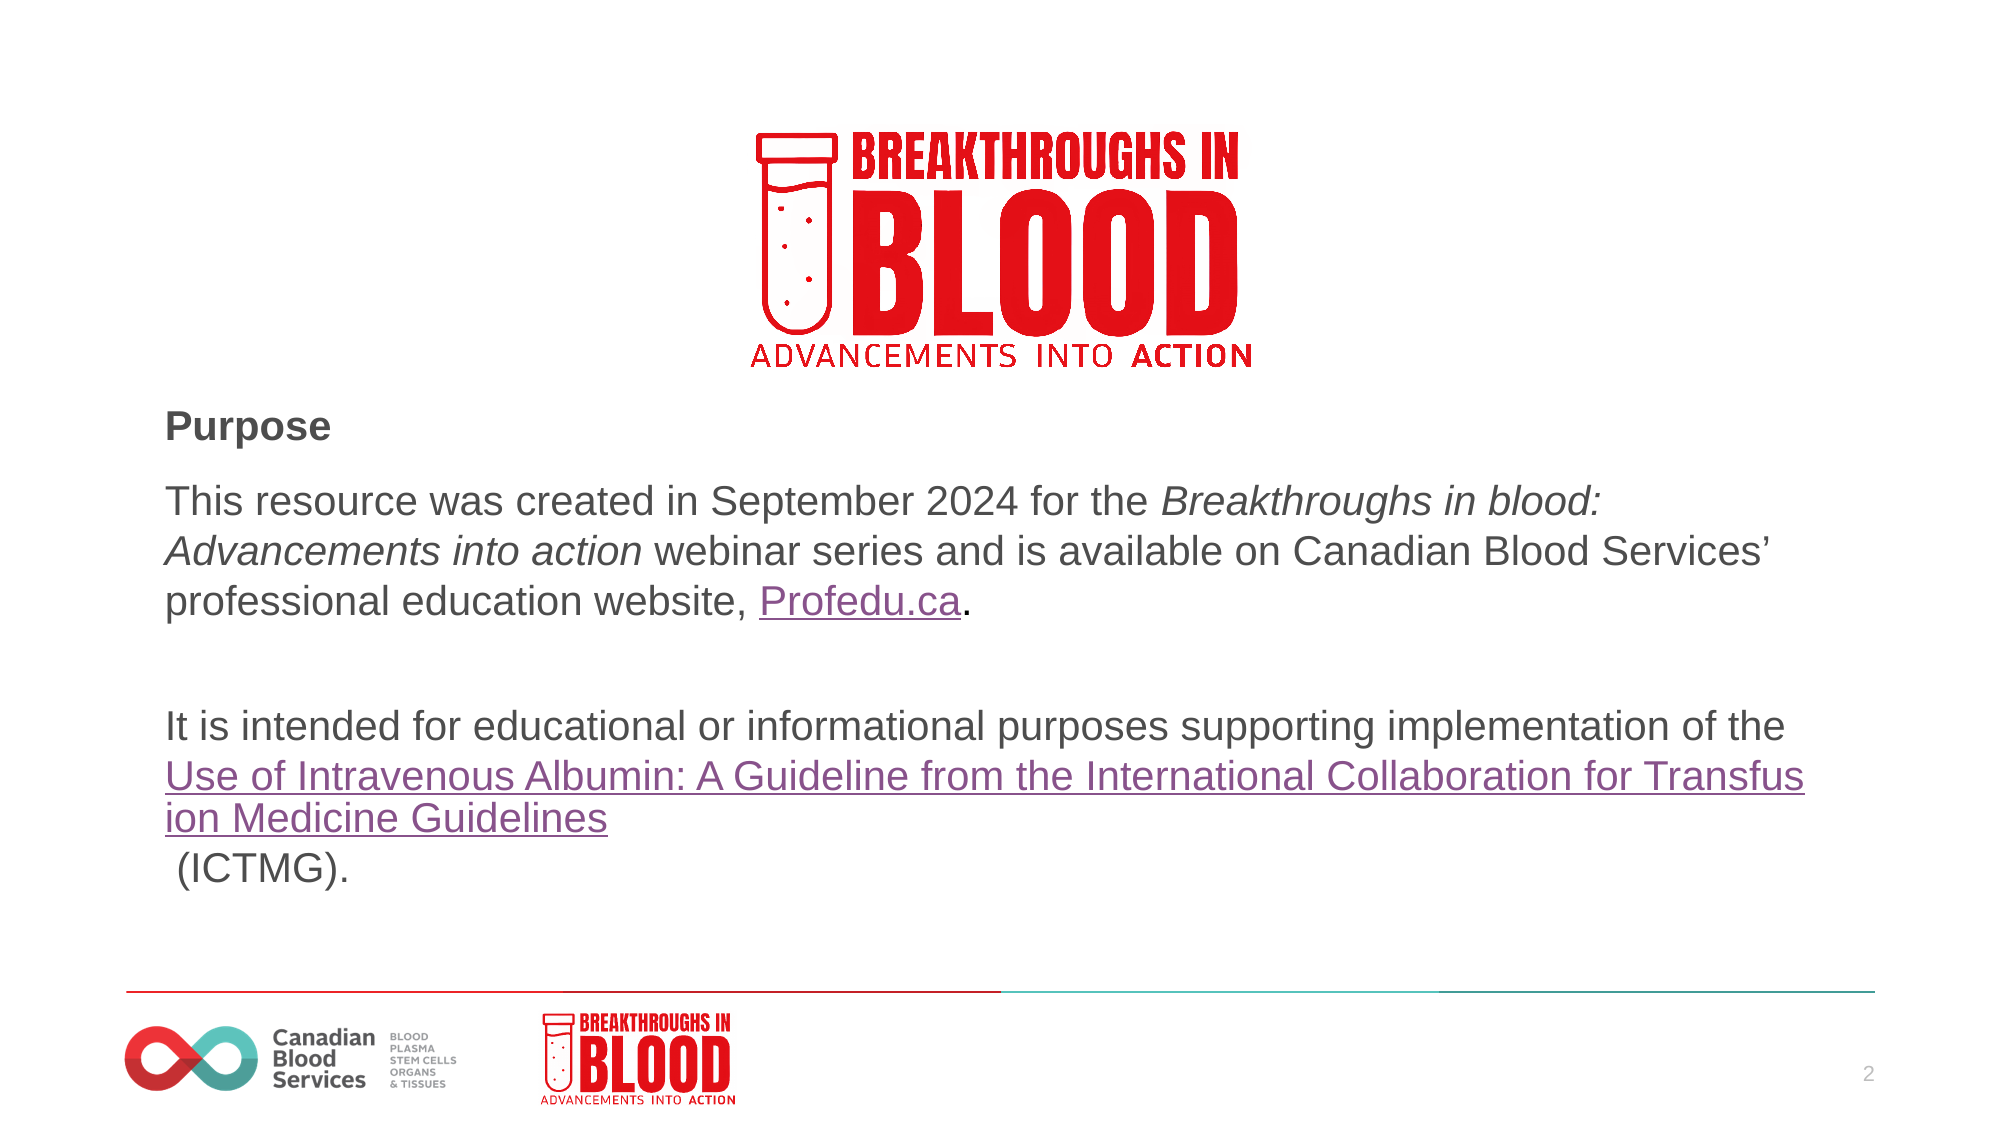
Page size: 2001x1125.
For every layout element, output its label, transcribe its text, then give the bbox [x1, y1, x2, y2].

picture [119, 1024, 462, 1093]
slide_number 2 [1439, 1042, 1890, 1103]
picture [744, 124, 1256, 371]
list Purpose This resource was created in September 2024 for the Breakthroughs in blood: Advancements into action webinar series and is available on Canadian Blood Services’ professional education website, Profedu.ca. It is intended for educational or informational purposes supporting implementation of the Use of Intravenous Albumin: A Guideline from the International Collaboration for Transfusion Medicine Guidelines (ICTMG). [149, 381, 1824, 956]
picture [538, 1010, 737, 1106]
